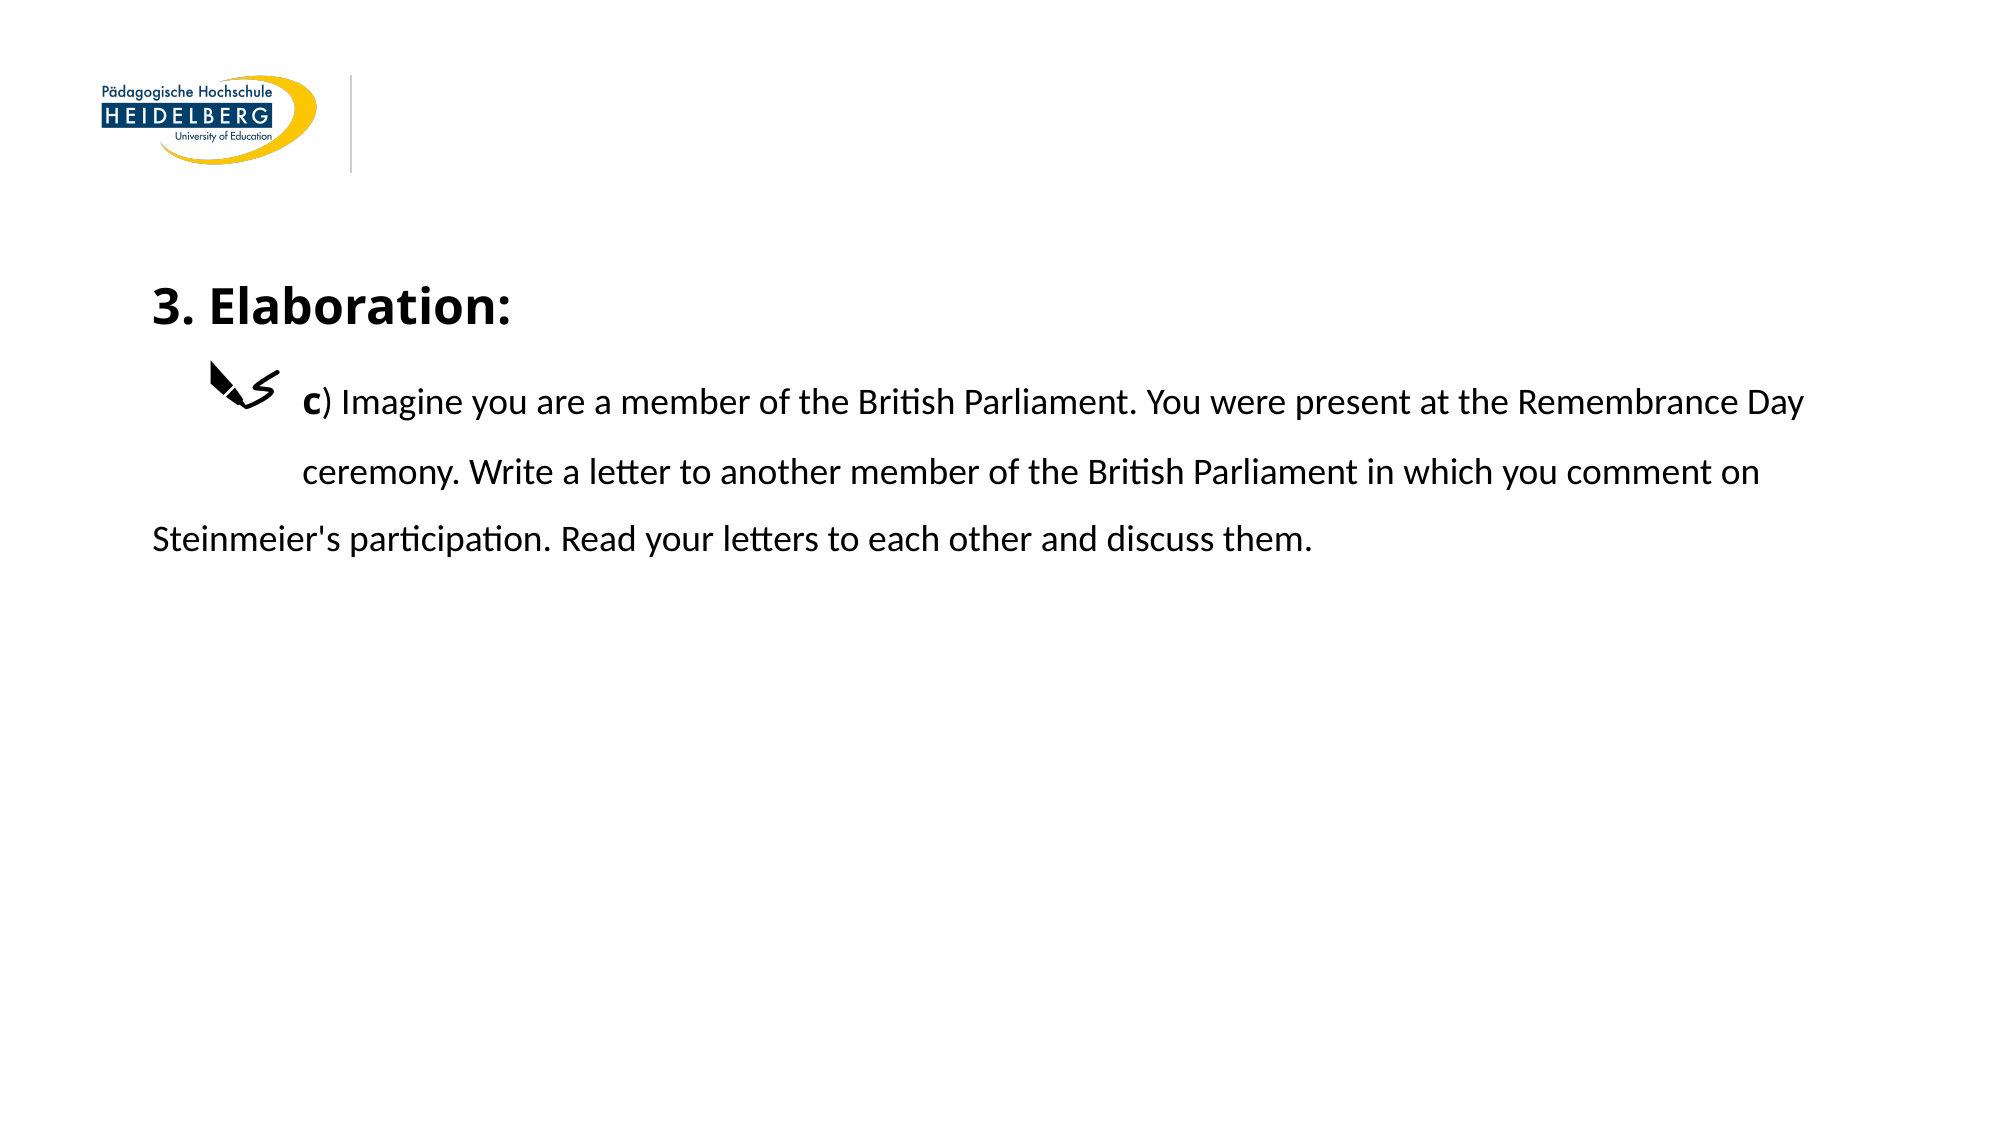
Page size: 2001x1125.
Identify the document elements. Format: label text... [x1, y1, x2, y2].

picture [99, 73, 319, 167]
picture [208, 349, 281, 421]
list 3. Elaboration: c) Imagine you are a member of the British Parliament. You were present at the Remembrance Day ceremony. Write a letter to another member of the British Parliament in which you comment on Steinmeier's participation. Read your letters to each other and discuss them. [137, 236, 1863, 889]
